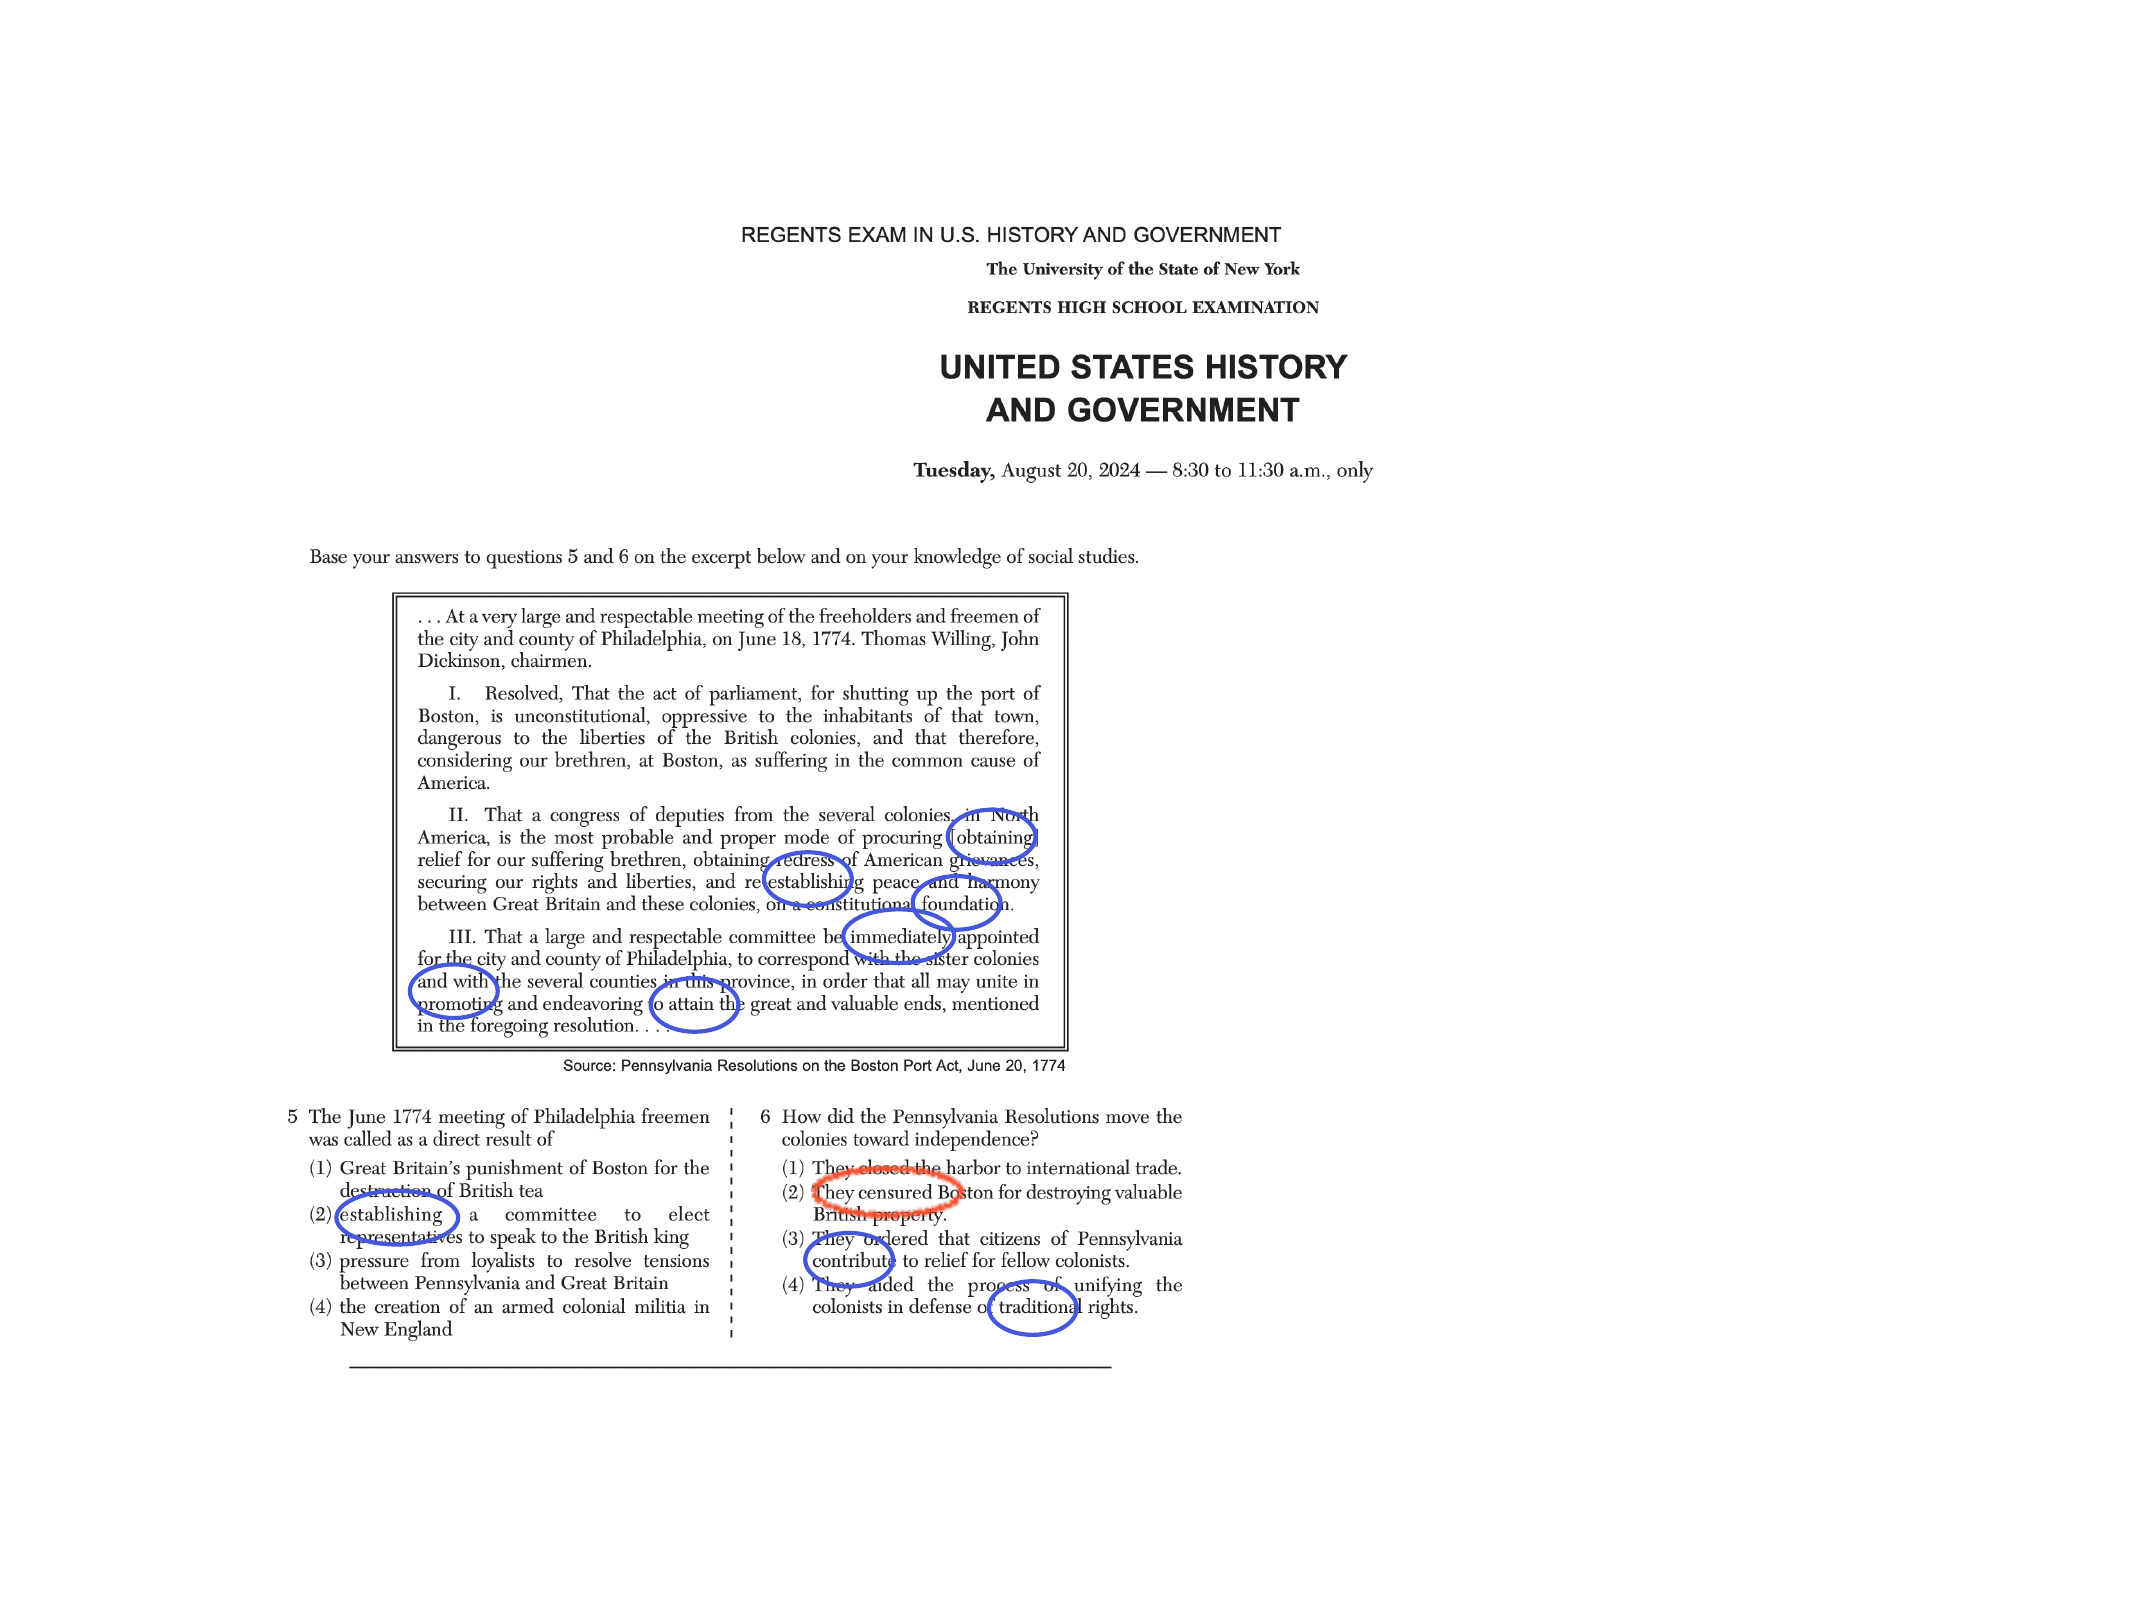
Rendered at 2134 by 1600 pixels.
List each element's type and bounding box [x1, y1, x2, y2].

picture [712, 209, 1502, 492]
text_box [336, 809, 1077, 1336]
picture [268, 521, 1222, 1461]
